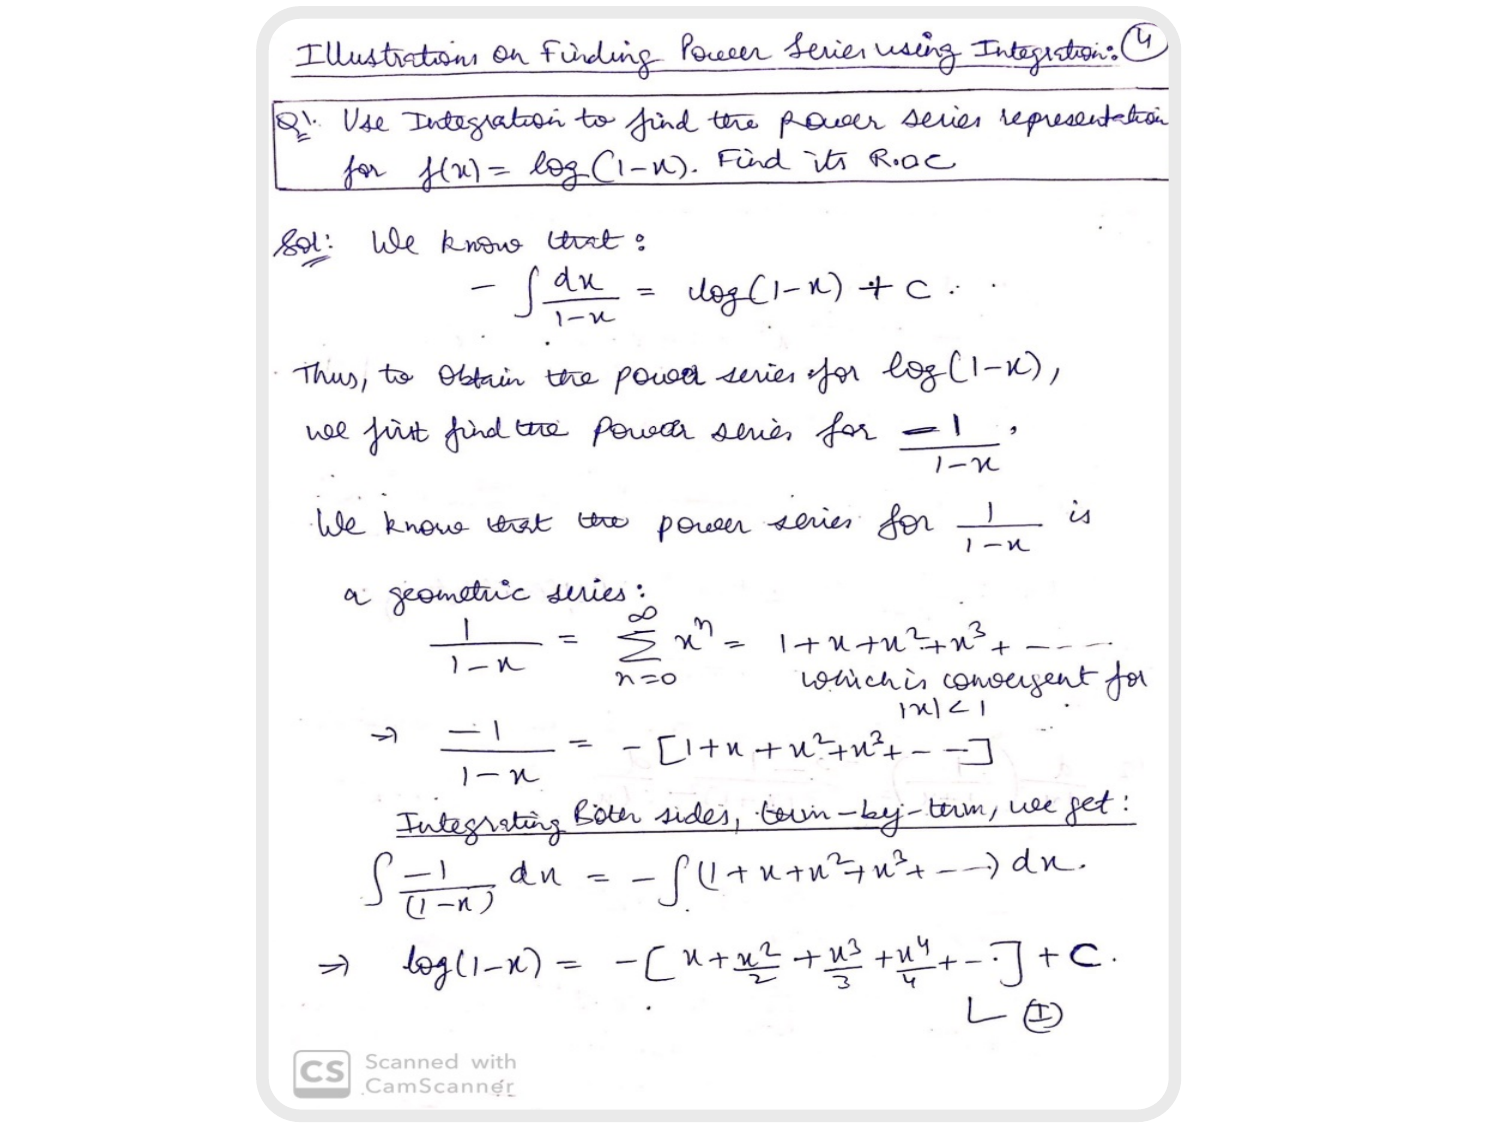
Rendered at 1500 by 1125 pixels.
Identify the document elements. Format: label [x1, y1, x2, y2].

list [262, 12, 1176, 1117]
